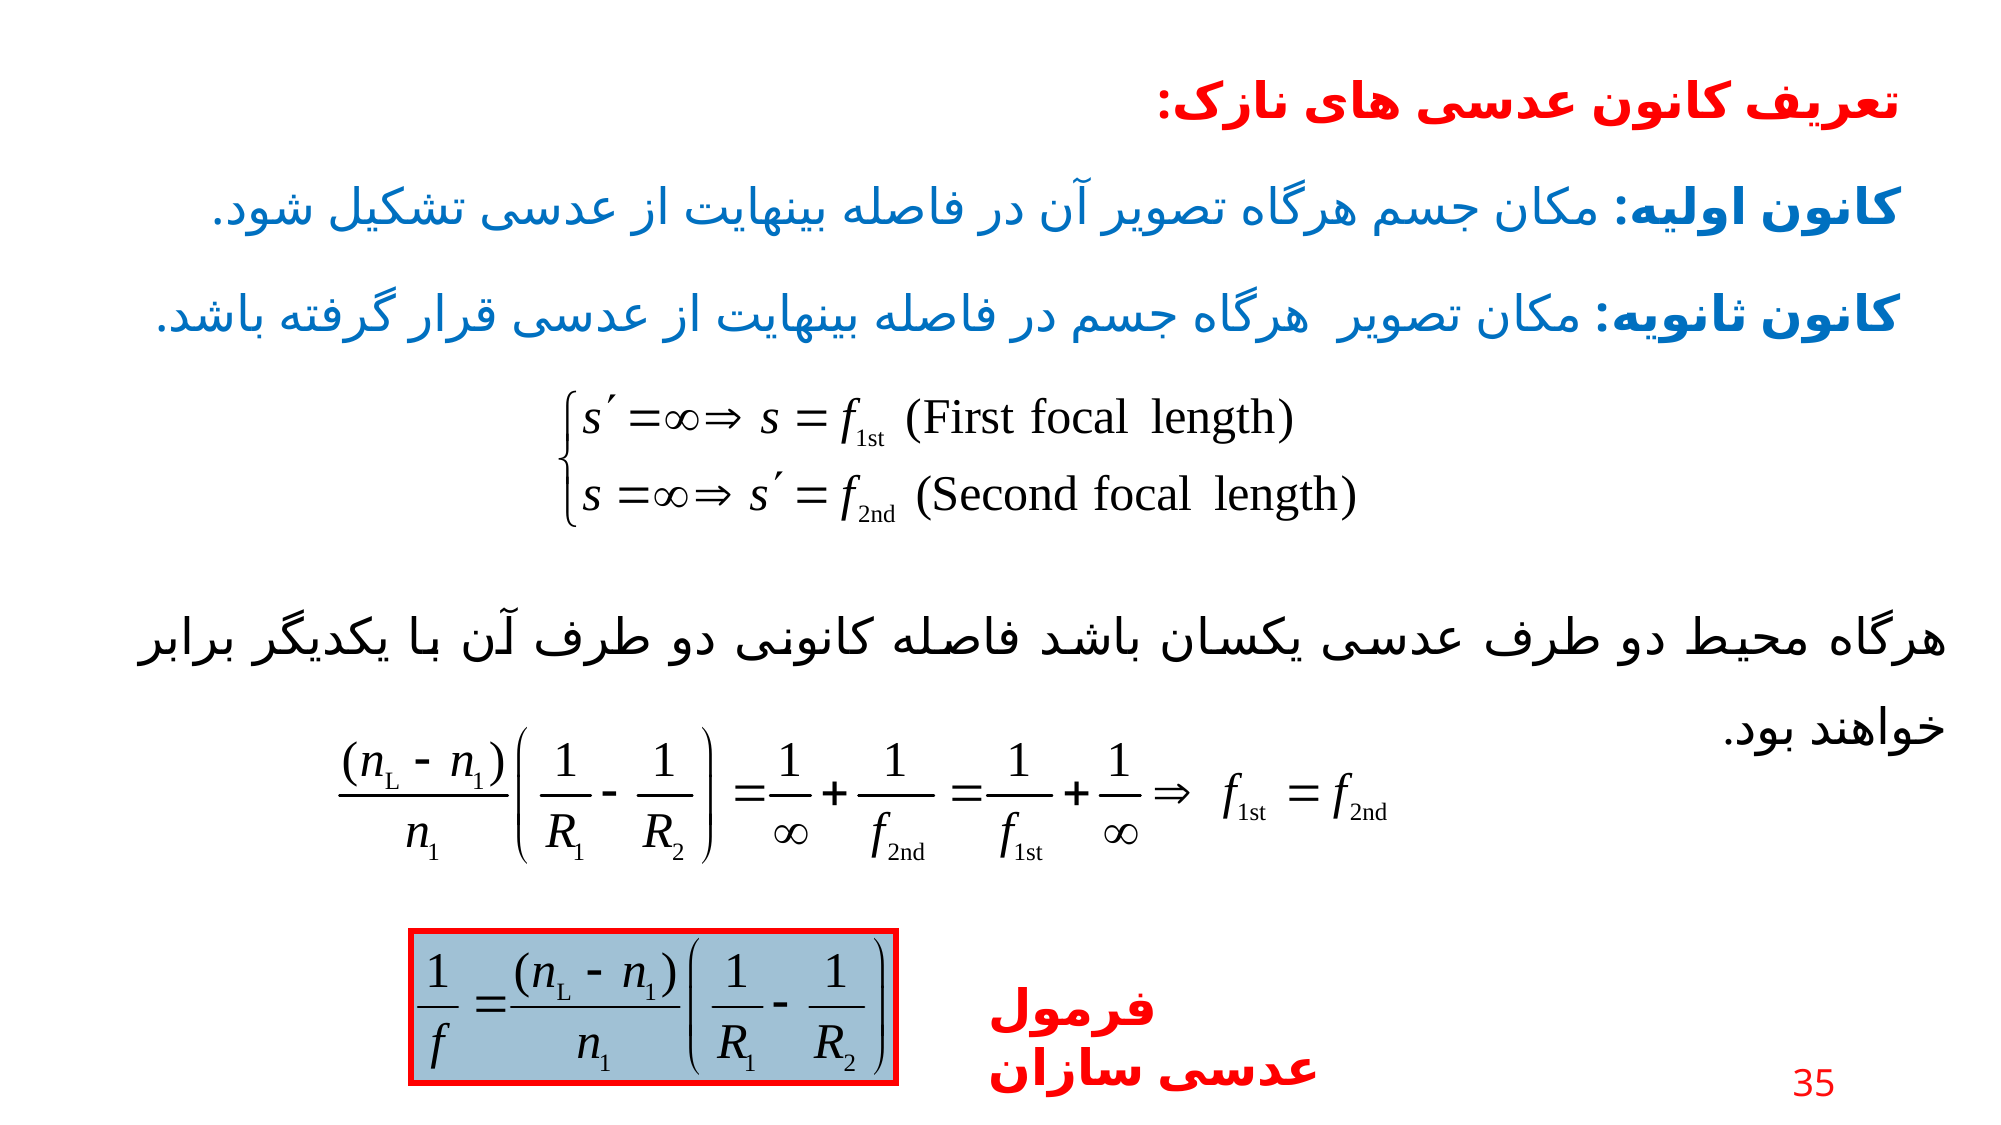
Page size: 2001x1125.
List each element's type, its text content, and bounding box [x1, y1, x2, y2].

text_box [334, 722, 1392, 869]
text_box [551, 386, 1361, 533]
slide_number 35 [1777, 1061, 1938, 1107]
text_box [413, 933, 1348, 1081]
text_box هرگاه محیط دو طرف عدسی یکسان باشد فاصله کانونی دو طرف آن با یکدیگر برابر خواهند بود. [119, 567, 1963, 763]
text_box تعریف کانون عدسی های نازک: کانون اولیه: مکان جسم هرگاه تصویر آن در فاصله بینهایت از عدسی تشکیل شود. کانون ثانویه: مکان تصویر هرگاه جسم در فاصله بینهایت از عدسی قرار گرفته باشد. [56, 31, 1916, 350]
